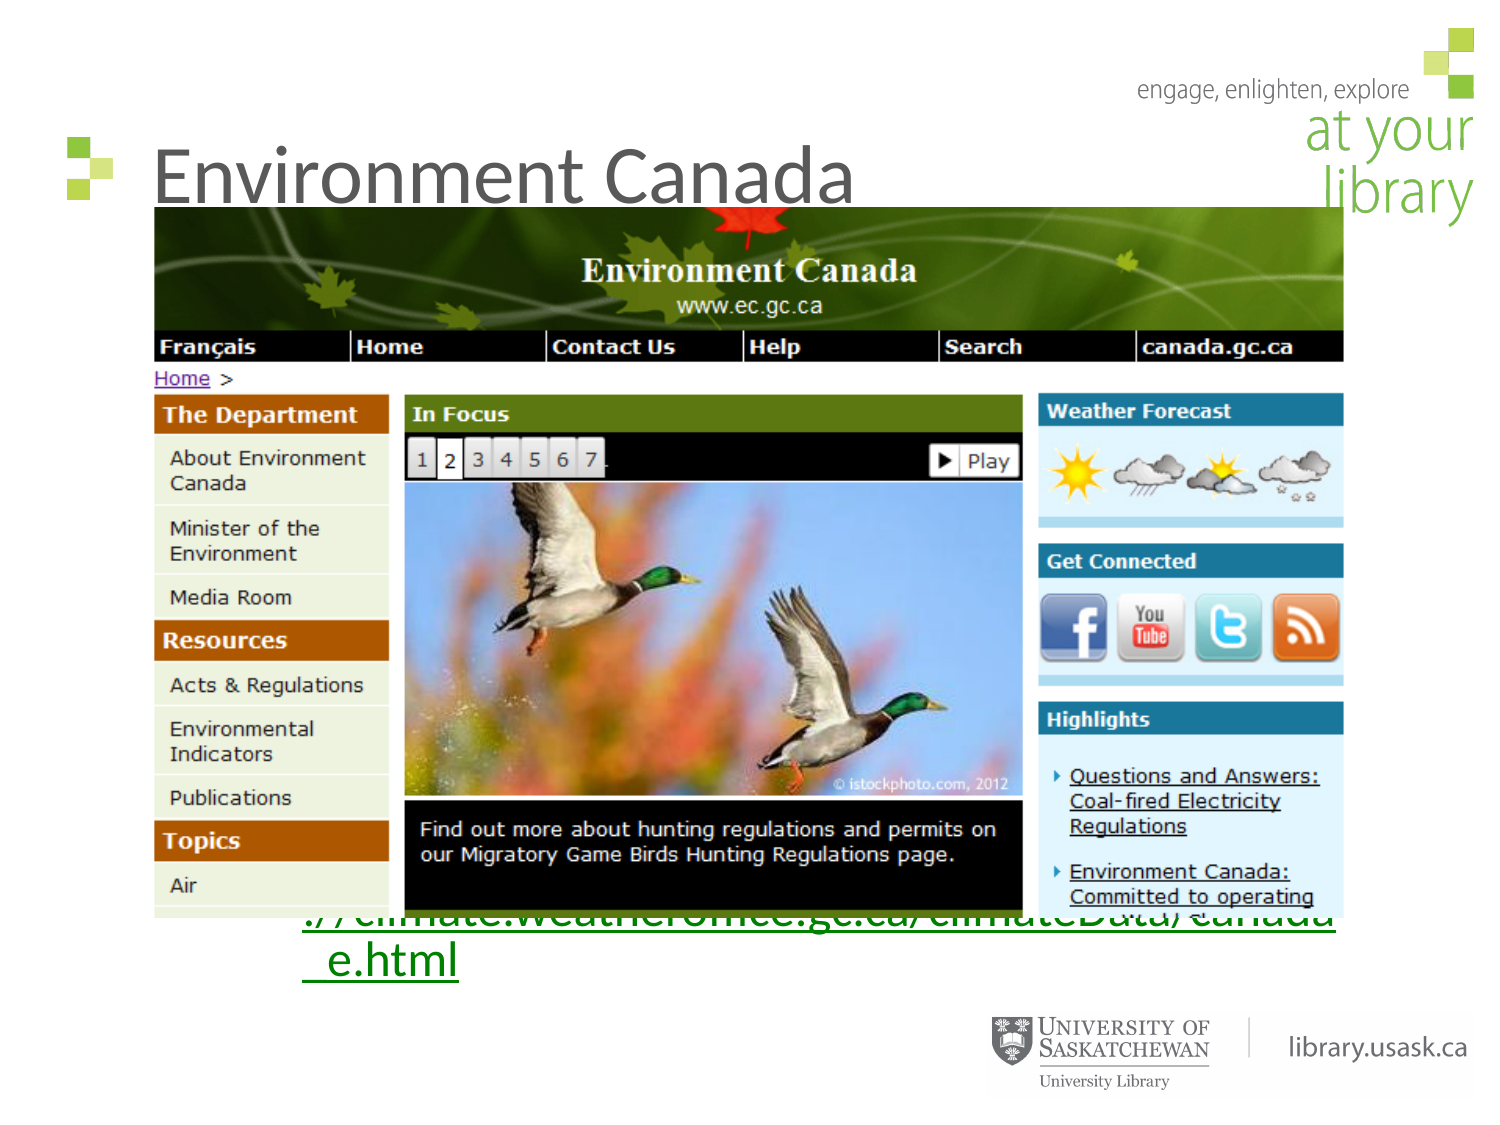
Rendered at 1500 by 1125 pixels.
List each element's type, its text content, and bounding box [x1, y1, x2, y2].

list Environmental indicators http://www.ec.gc.ca/indicateurs-indicators/ Water, Air quality Climate, emissions National Pollutant Release Inventory http://www.ec.gc.ca/inrp-npri/ Climate Data Online: Weather http://climate.weatheroffice.gc.ca/climateData/canada_e.html [137, 262, 1375, 975]
picture [987, 1011, 1474, 1099]
picture [153, 28, 1474, 918]
picture [67, 137, 113, 200]
title Environment Canada [137, 112, 1263, 213]
